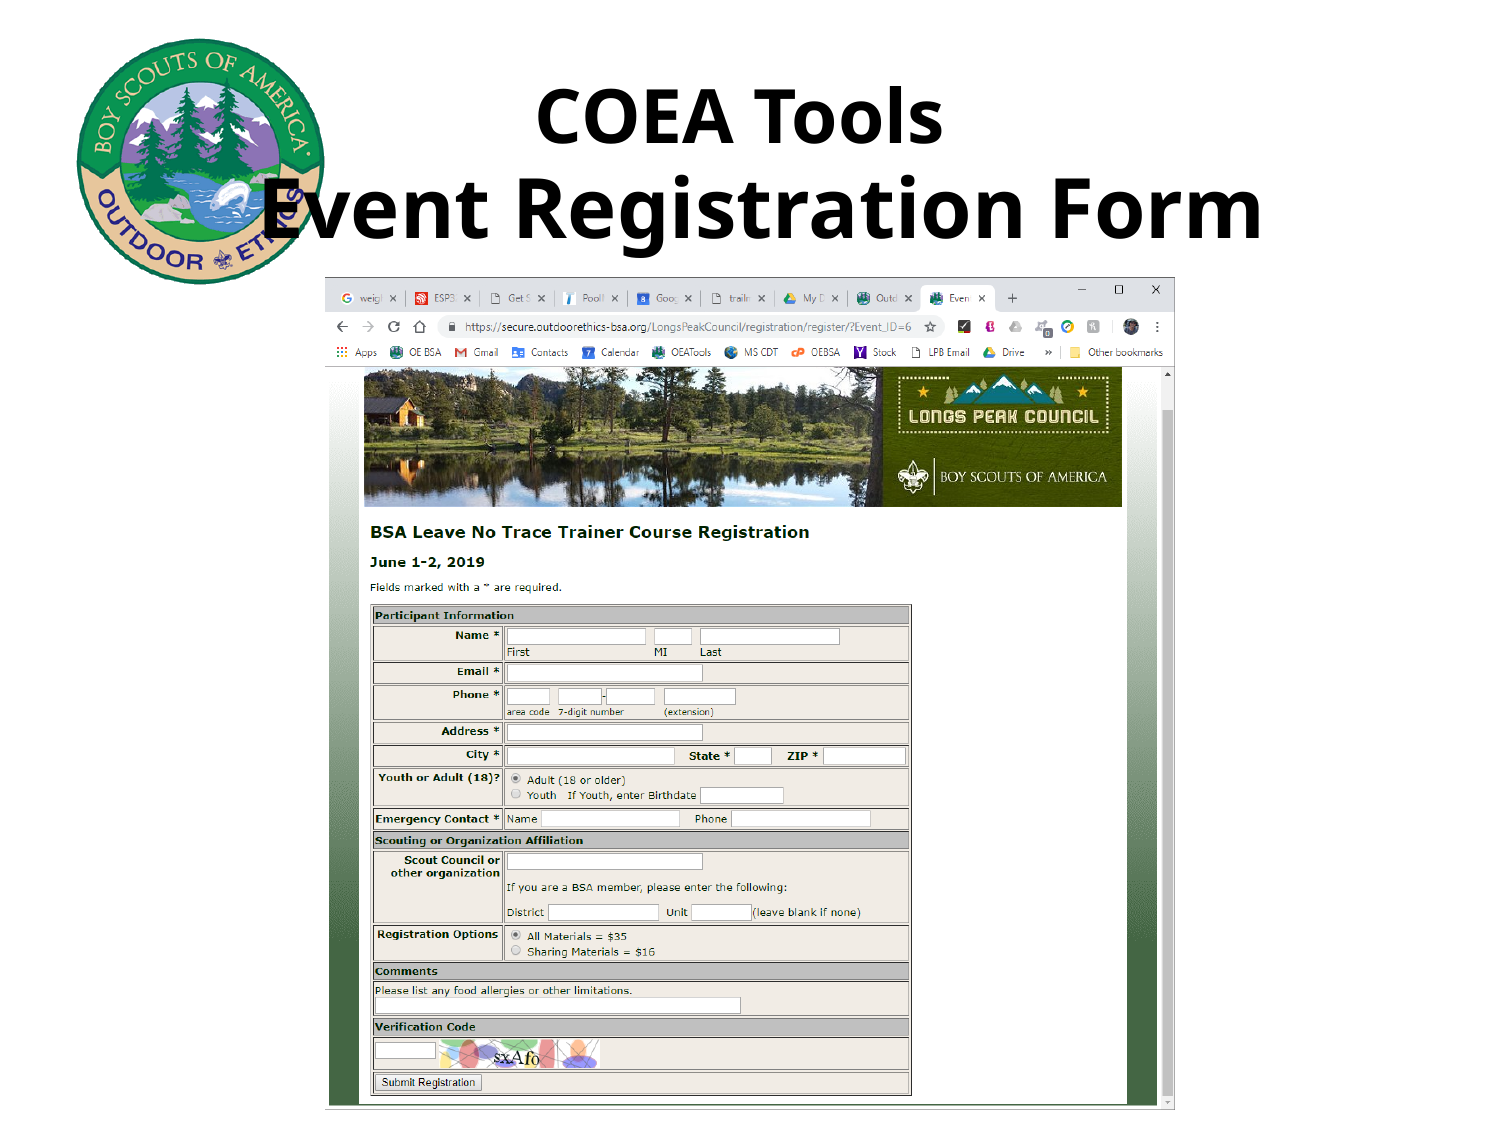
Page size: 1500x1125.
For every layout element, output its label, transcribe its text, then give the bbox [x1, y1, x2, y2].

title COEA Tools Event Registration Form [103, 59, 1397, 278]
picture [75, 37, 1175, 1110]
